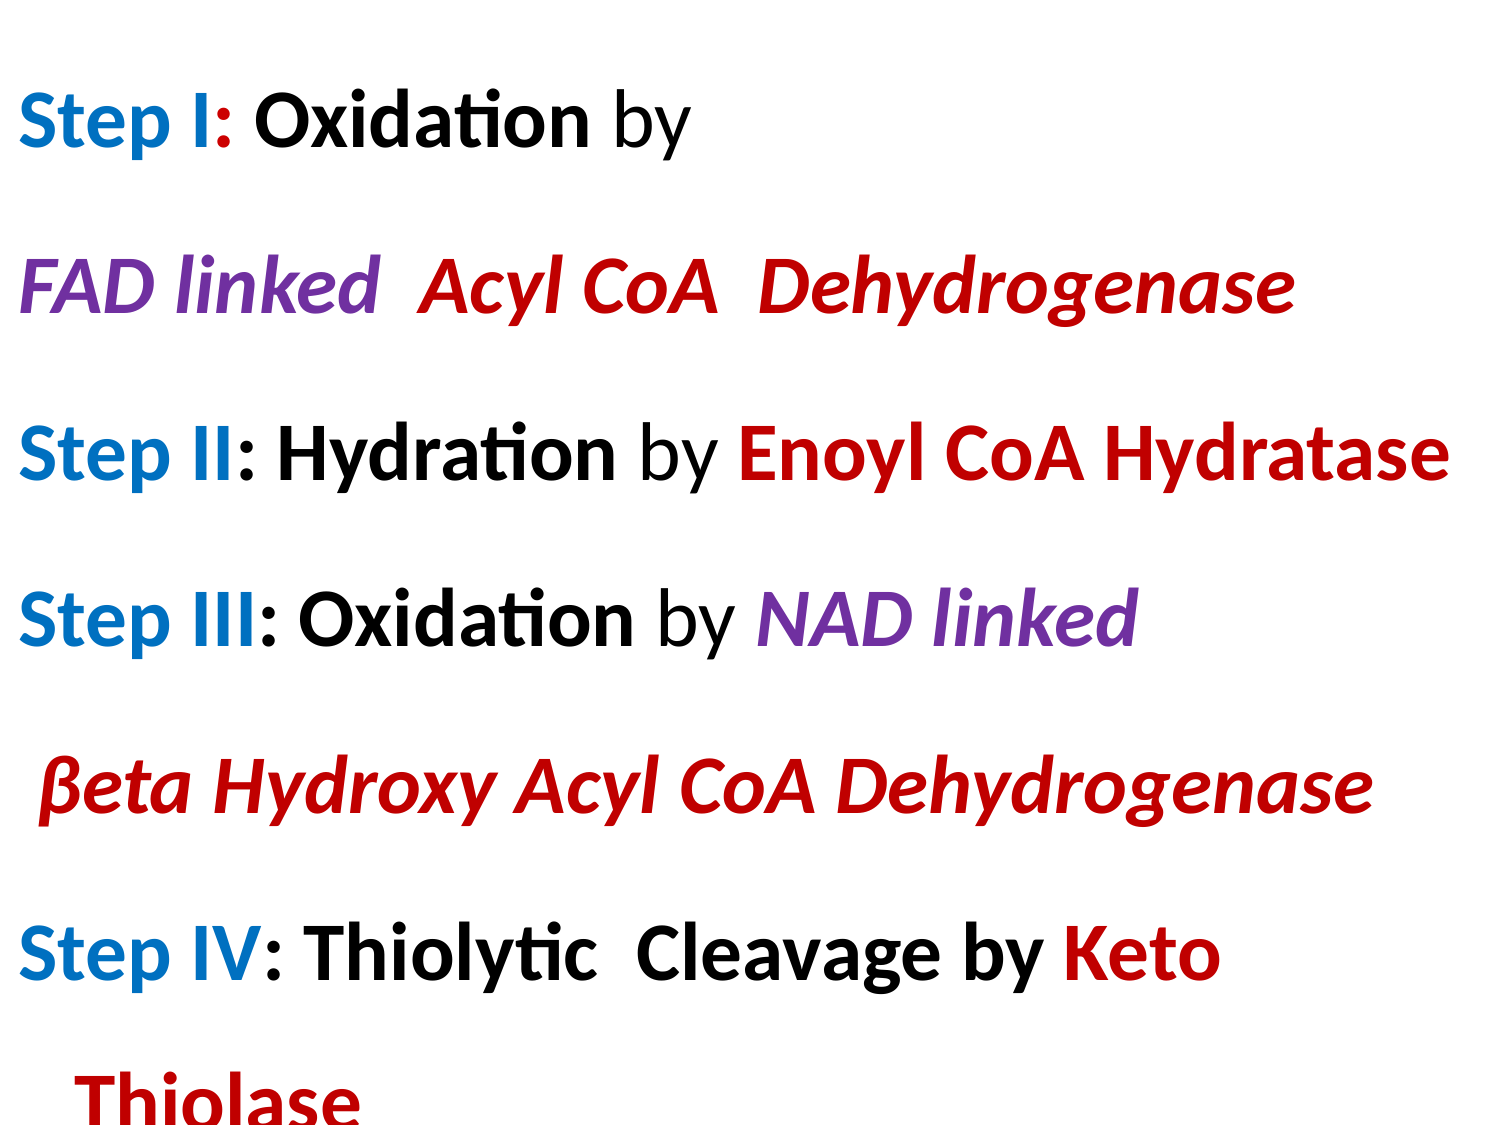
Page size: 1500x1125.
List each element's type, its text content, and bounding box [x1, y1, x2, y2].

list Step I: Oxidation by FAD linked Acyl CoA Dehydrogenase Step II: Hydration by Enoyl CoA Hydratase Step III: Oxidation by NAD linked βeta Hydroxy Acyl CoA Dehydrogenase Step IV: Thiolytic Cleavage by Keto Thiolase [3, 6, 1500, 1100]
